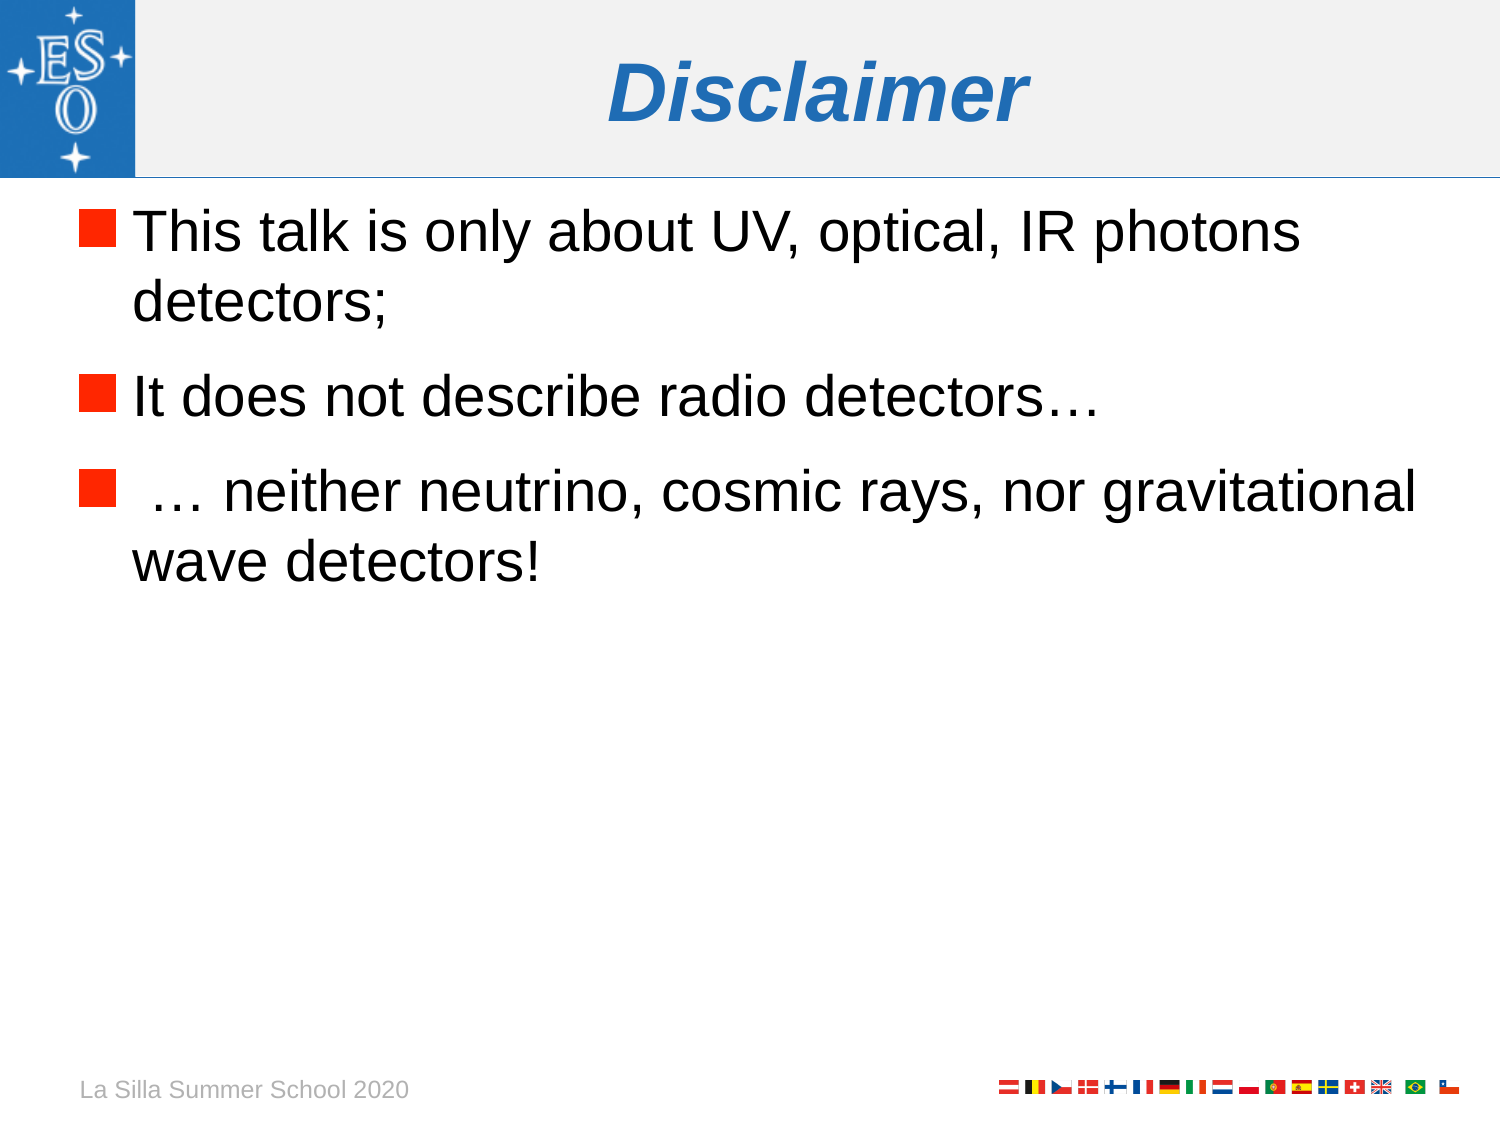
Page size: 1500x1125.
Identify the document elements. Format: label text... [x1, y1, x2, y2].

footer La Silla Summer School 2020 [64, 1058, 855, 1119]
title Disclaimer [135, 0, 1500, 176]
picture [79, 374, 116, 412]
picture [79, 209, 116, 247]
picture [998, 1080, 1460, 1094]
list This talk is only about UV, optical, IR photons detectors; It does not describe radio detectors… … neither neutrino, cosmic rays, nor gravitational wave detectors! [64, 185, 1500, 1052]
picture [79, 469, 116, 507]
